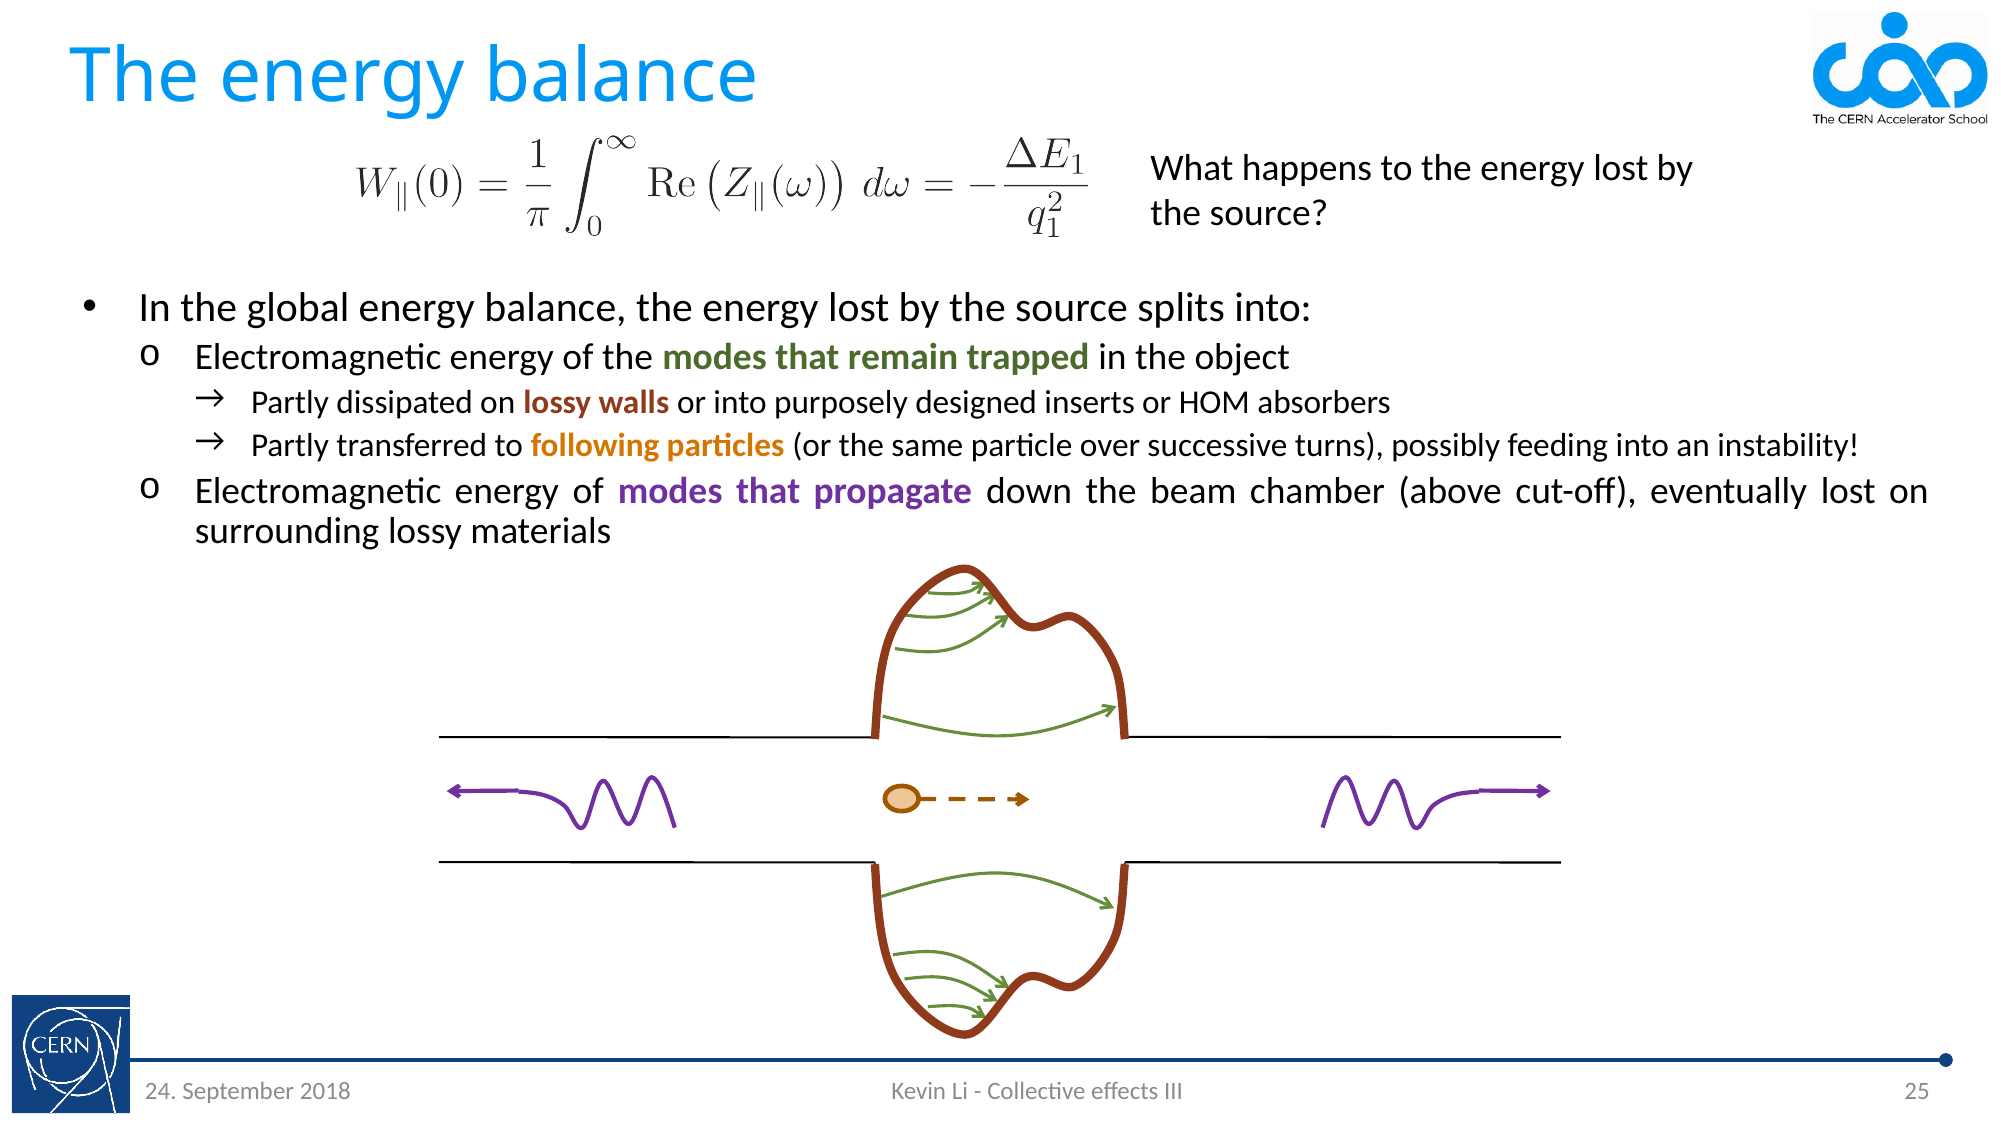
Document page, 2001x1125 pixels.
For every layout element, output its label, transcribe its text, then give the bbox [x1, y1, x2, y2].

footer Kevin Li - Collective effects III [683, 1060, 1392, 1120]
picture [23, 1006, 130, 1114]
slide_number 25 [1590, 1060, 1945, 1120]
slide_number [129, 1060, 485, 1120]
list In the global energy balance, the energy lost by the source splits into: Electromagnetic energy of the modes that remain trapped in the object Partly dissipated on lossy walls or into purposely designed inserts or HOM absorbers Partly transferred to following particles (or the same particle over successive turns), possibly feeding into an instability! Electromagnetic energy of modes that propagate down the beam chamber (above cut-off), eventually lost on surrounding lossy materials [55, 277, 1945, 750]
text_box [1125, 776, 1551, 832]
picture [356, 135, 1088, 237]
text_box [446, 776, 874, 832]
picture [1812, 11, 1988, 124]
title The energy balance [55, 23, 1945, 130]
text_box What happens to the energy lost by the source? [1135, 135, 1727, 241]
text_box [874, 568, 1125, 1035]
